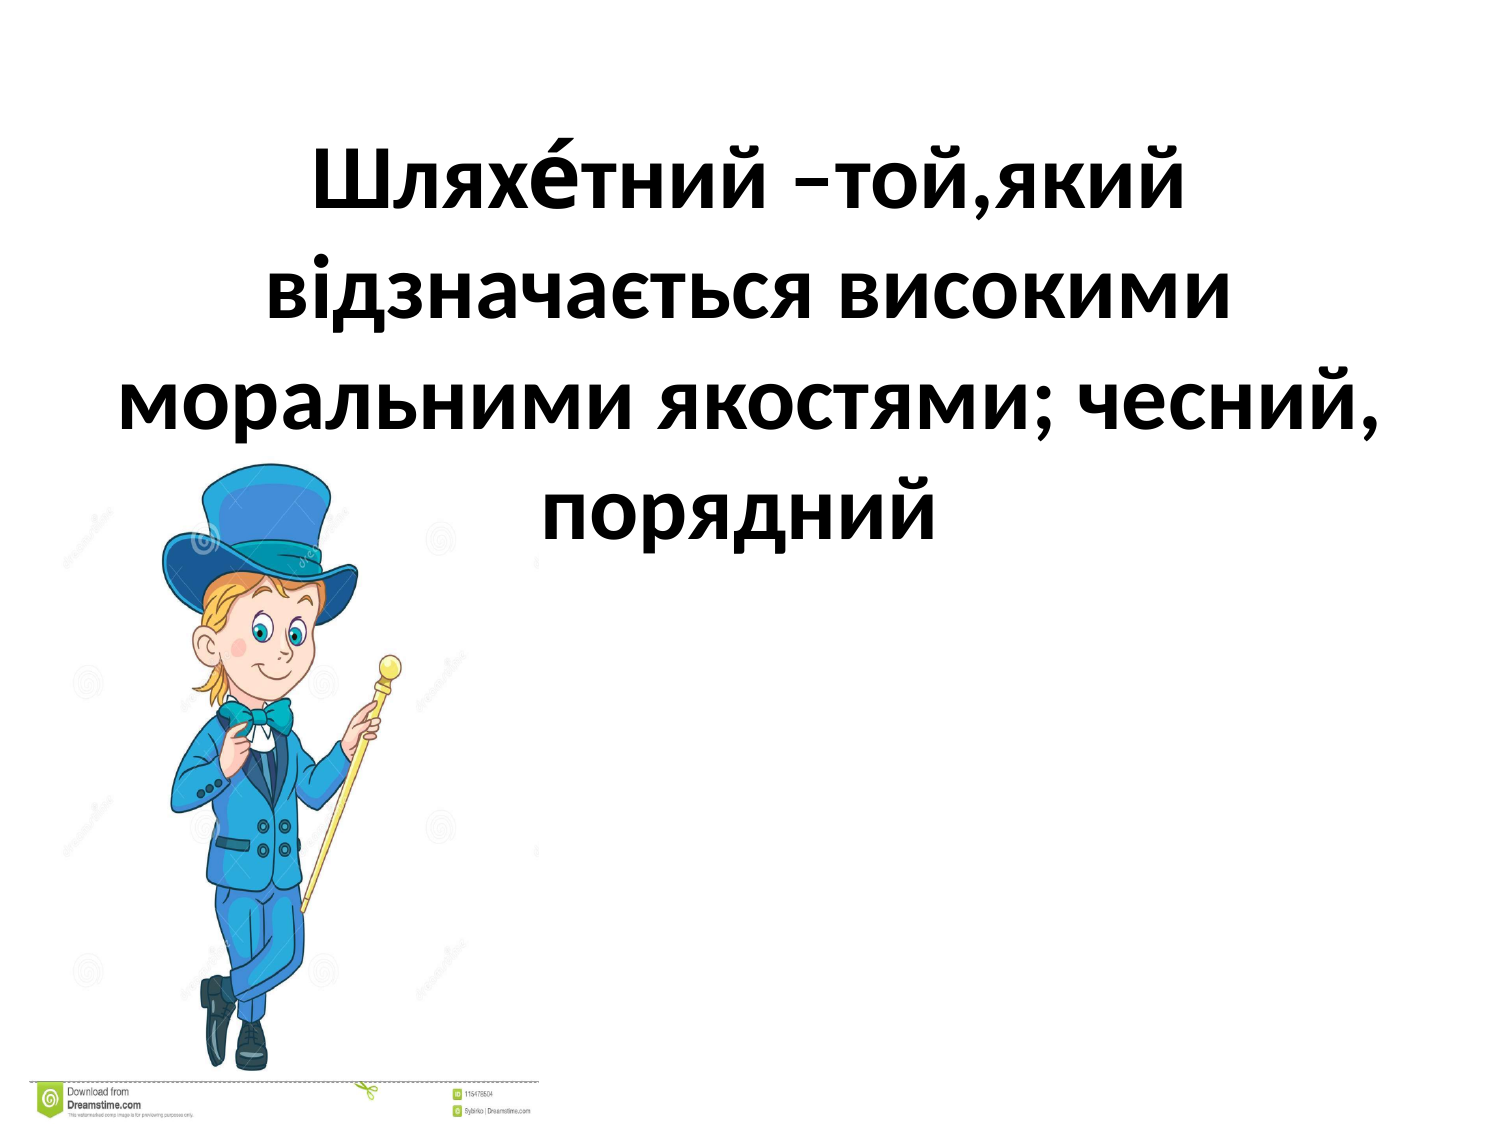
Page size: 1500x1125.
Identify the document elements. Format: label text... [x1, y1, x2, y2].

picture [29, 455, 539, 1125]
title Шляхе́тний –той,який відзначається високими моральними якостями; чесний, порядний [75, 45, 1425, 740]
